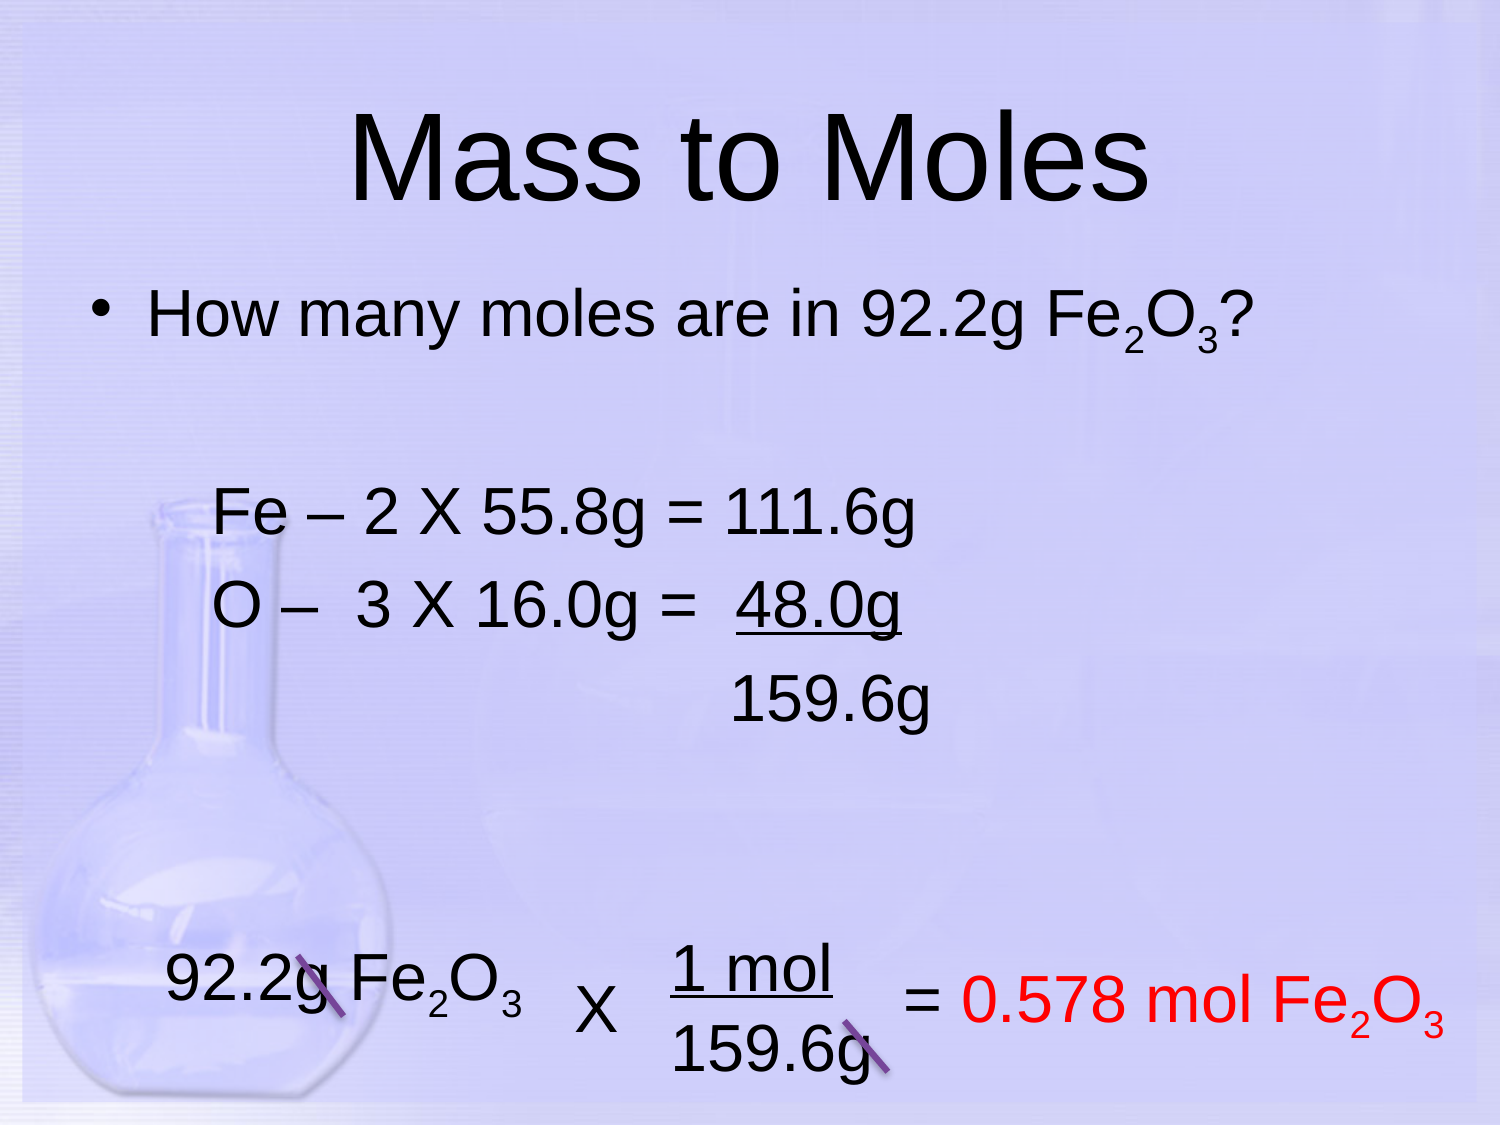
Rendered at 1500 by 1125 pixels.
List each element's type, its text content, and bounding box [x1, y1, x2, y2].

list How many moles are in 92.2g Fe2O3? Fe – 2 X 55.8g = 111.6g O – 3 X 16.0g = 48.0g 159.6g 92.2g Fe2O3 [74, 262, 1425, 1097]
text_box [840, 1024, 892, 1069]
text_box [289, 962, 351, 1009]
text_box = 0.578 mol Fe2O3 [888, 948, 1500, 1055]
title Mass to Moles [74, 44, 1425, 233]
text_box 1 mol 159.6g [655, 916, 935, 1092]
picture [0, 0, 1500, 1125]
text_box X [559, 957, 634, 1053]
